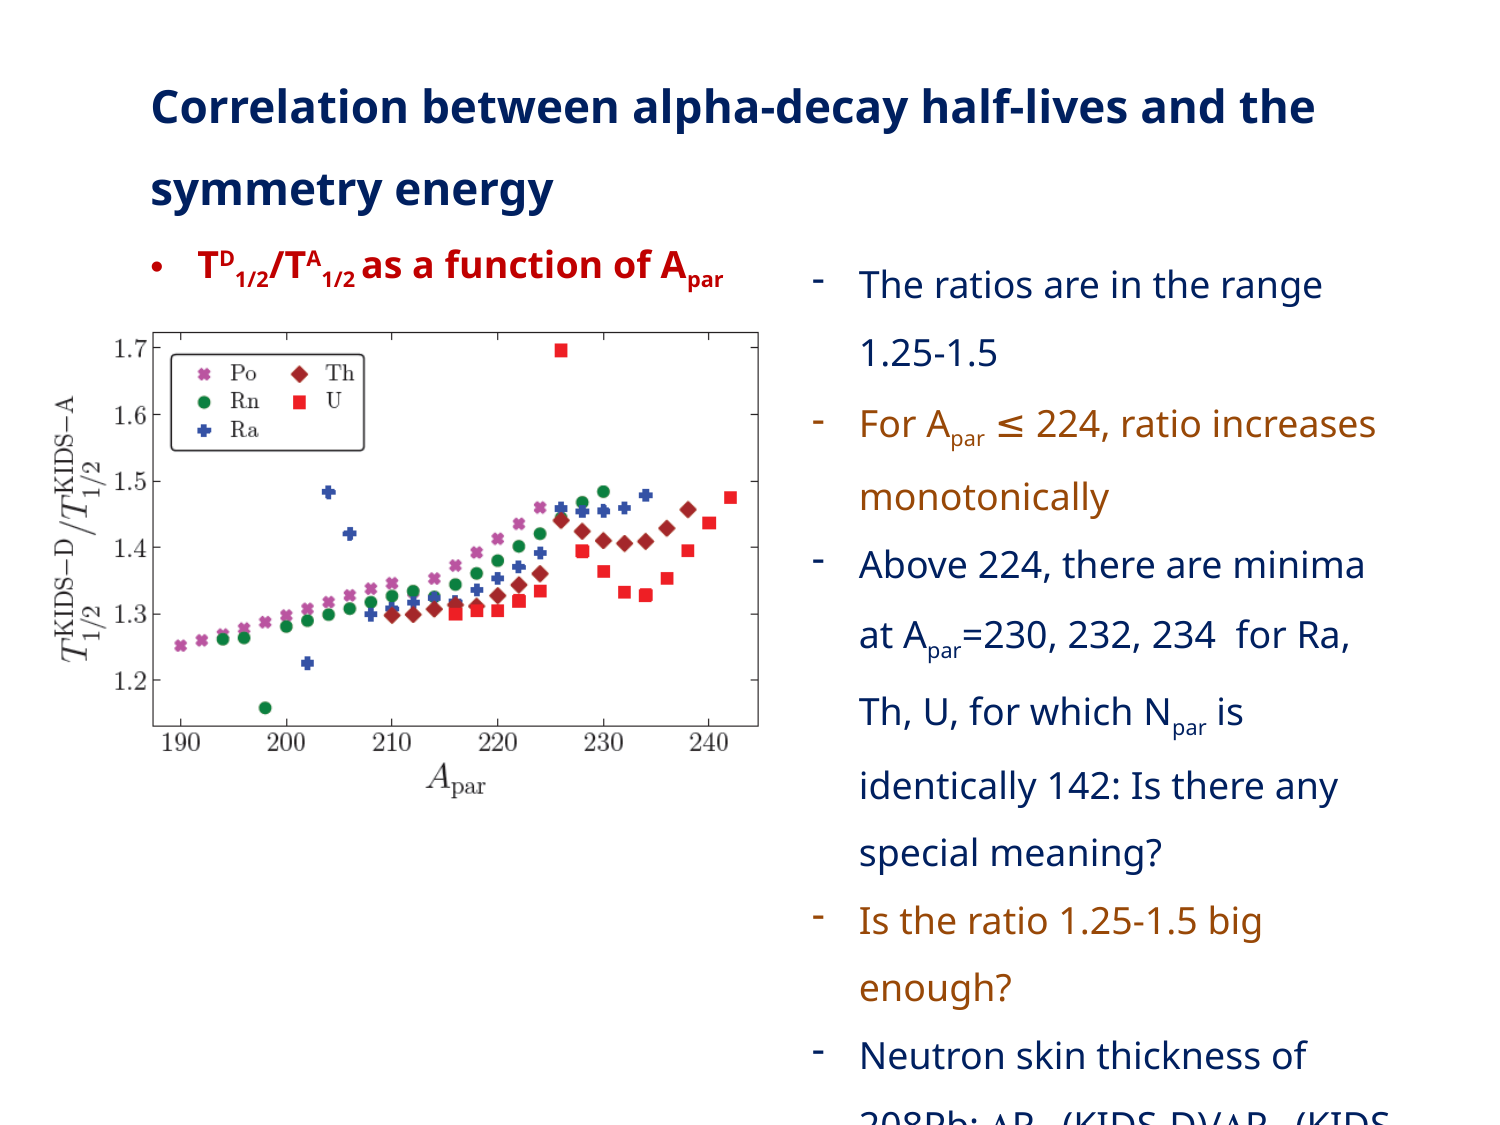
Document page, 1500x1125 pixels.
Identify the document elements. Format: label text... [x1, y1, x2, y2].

text_box Correlation between alpha-decay half-lives and the symmetry energy TD1/2/TA1/2 as a function of Apar [135, 42, 1376, 300]
picture [5, 302, 799, 818]
text_box The ratios are in the range 1.25-1.5 For Apar ≤ 224, ratio increases monotonically Above 224, there are minima at Apar=230, 232, 234 for Ra, Th, U, for which Npar is identically 142: Is there any special meaning? Is the ratio 1.25-1.5 big enough? Neutron skin thickness of 208Pb: DRnp(KIDS-D)/DRnp(KIDS-A) = 1.40 Correlation is clear and prominent [797, 231, 1424, 1125]
